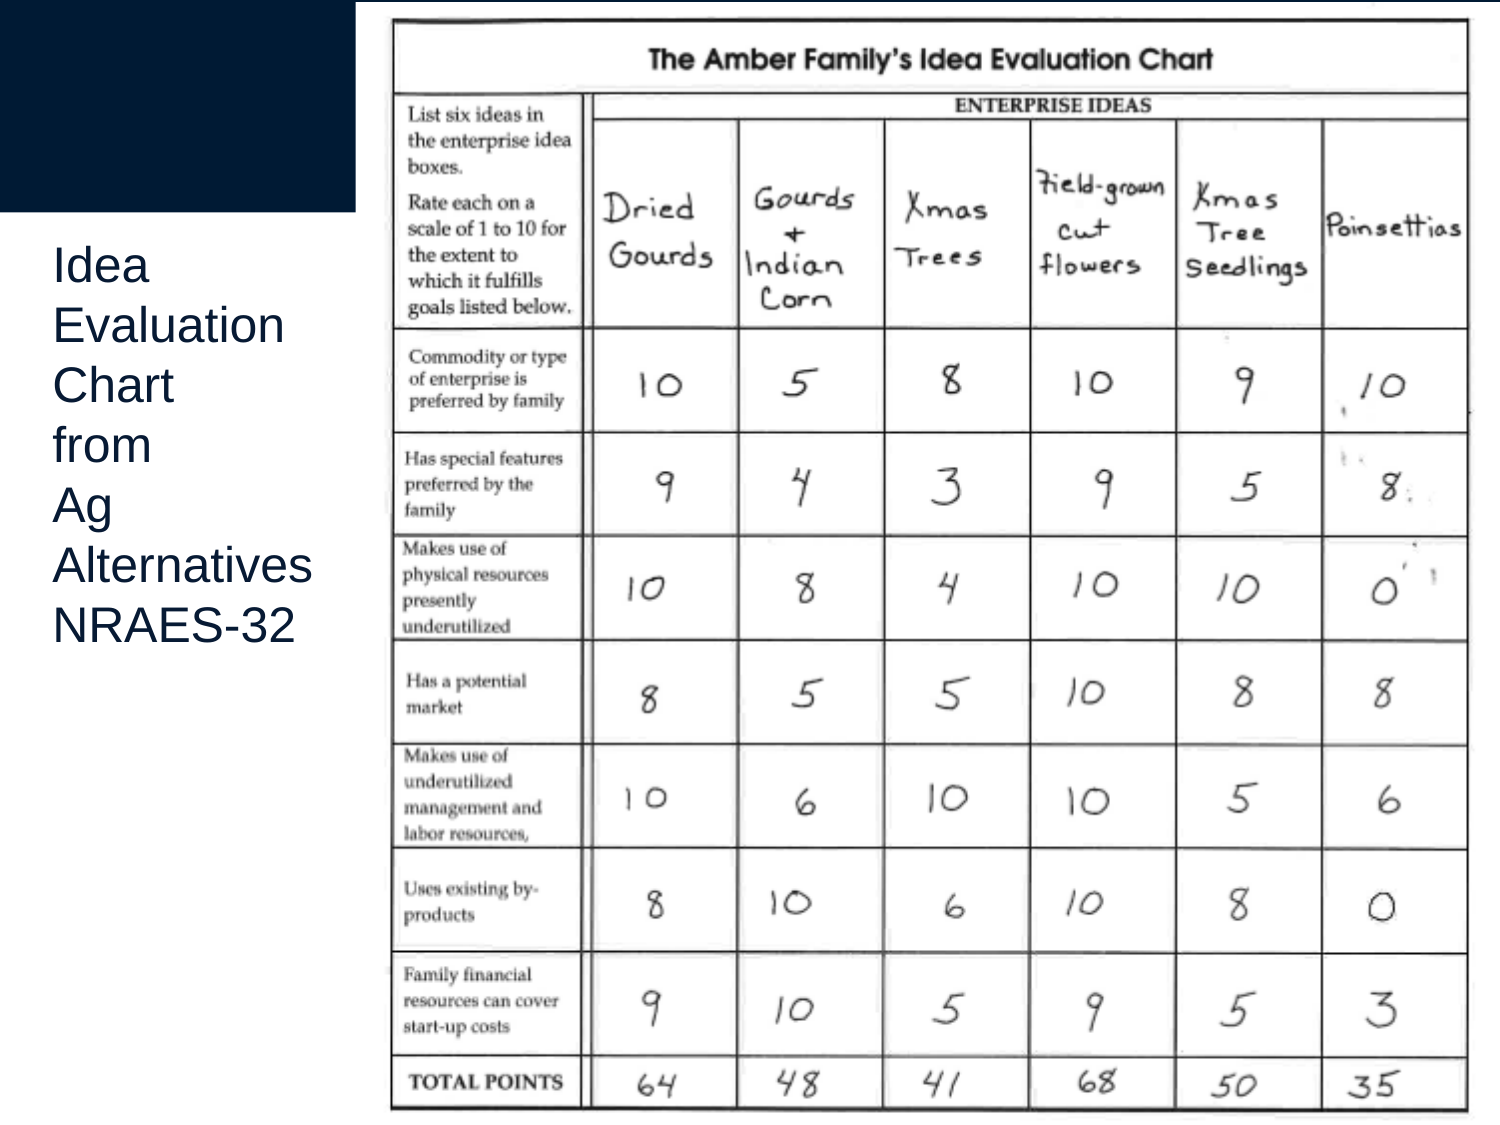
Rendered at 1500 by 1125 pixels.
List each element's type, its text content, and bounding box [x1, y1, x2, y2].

title Idea Evaluation Chart from Ag Alternatives NRAES-32 [37, 224, 338, 975]
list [355, 1, 1500, 1125]
